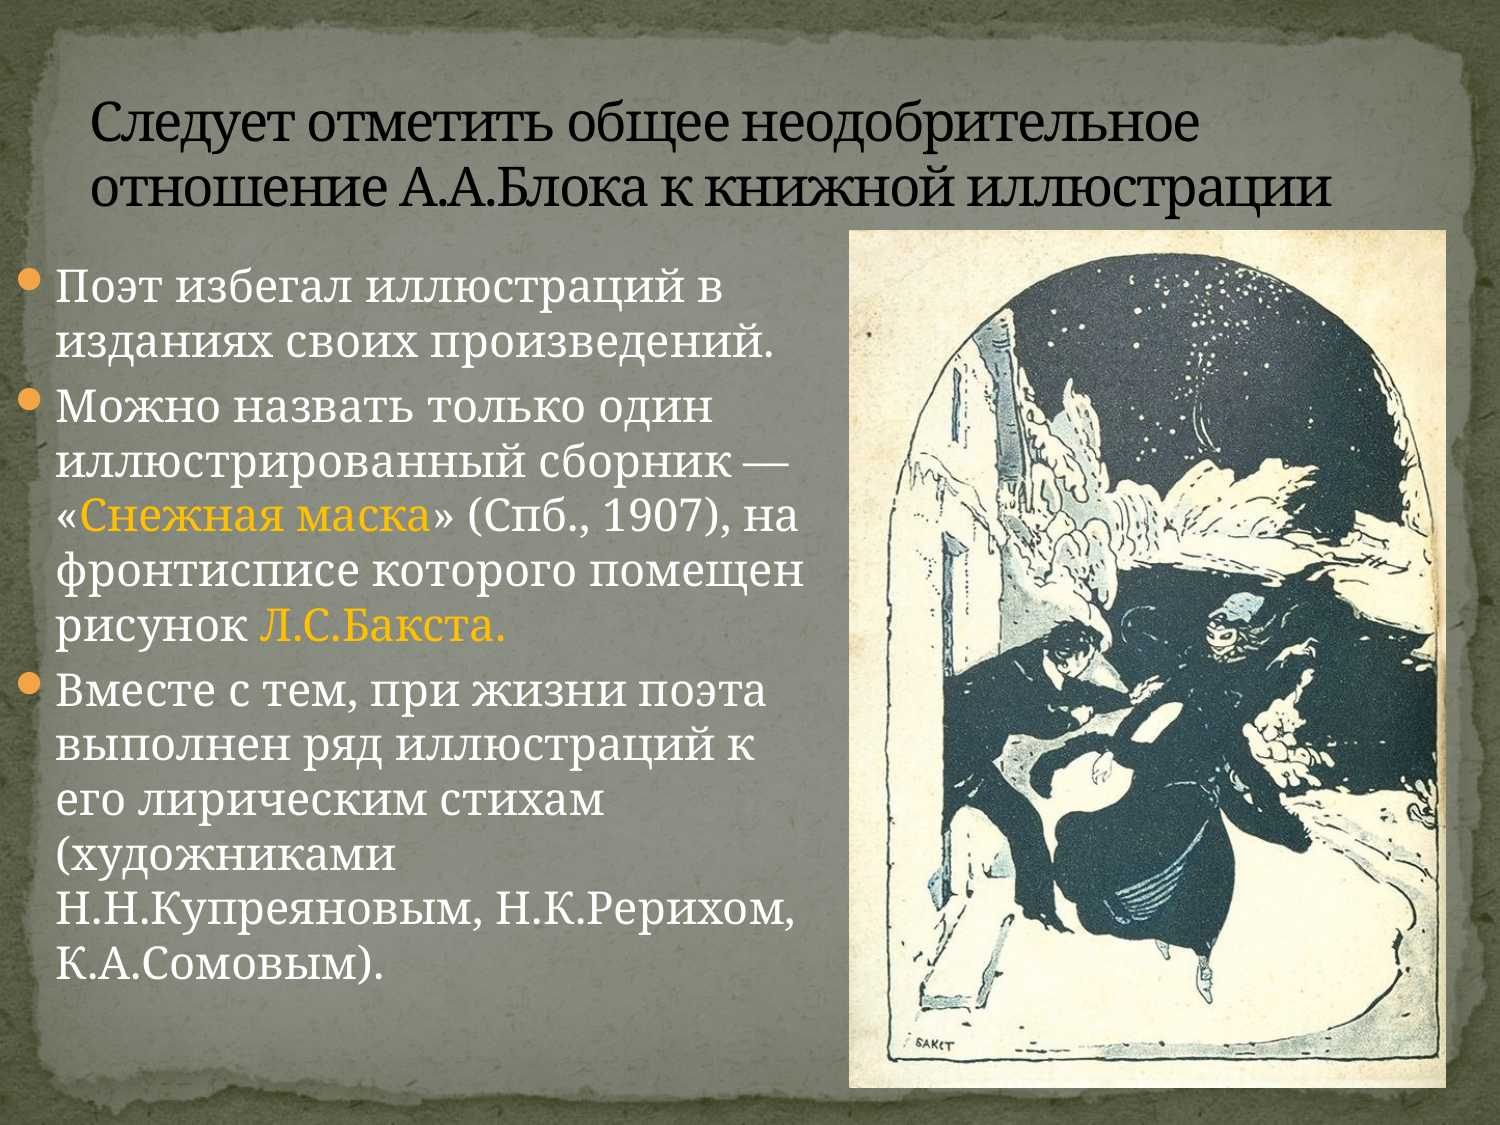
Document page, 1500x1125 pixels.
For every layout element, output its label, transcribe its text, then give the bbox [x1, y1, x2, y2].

title Следует отметить общее неодобрительное отношение А.А.Блока к книжной иллюстрации [74, 24, 1425, 225]
picture [849, 230, 1446, 1088]
list Поэт избегал иллюстраций в изданиях своих произведений. Можно назвать только один иллюстрированный сборник — «Снежная маска» (Спб., 1907), на фронтисписе которого помещен рисунок Л.С.Бакста. Вместе с тем, при жизни поэта выполнен ряд иллюстраций к его лирическим стихам (художниками Н.Н.Купреяновым, Н.К.Рерихом, К.А.Сомовым). [0, 249, 825, 1000]
